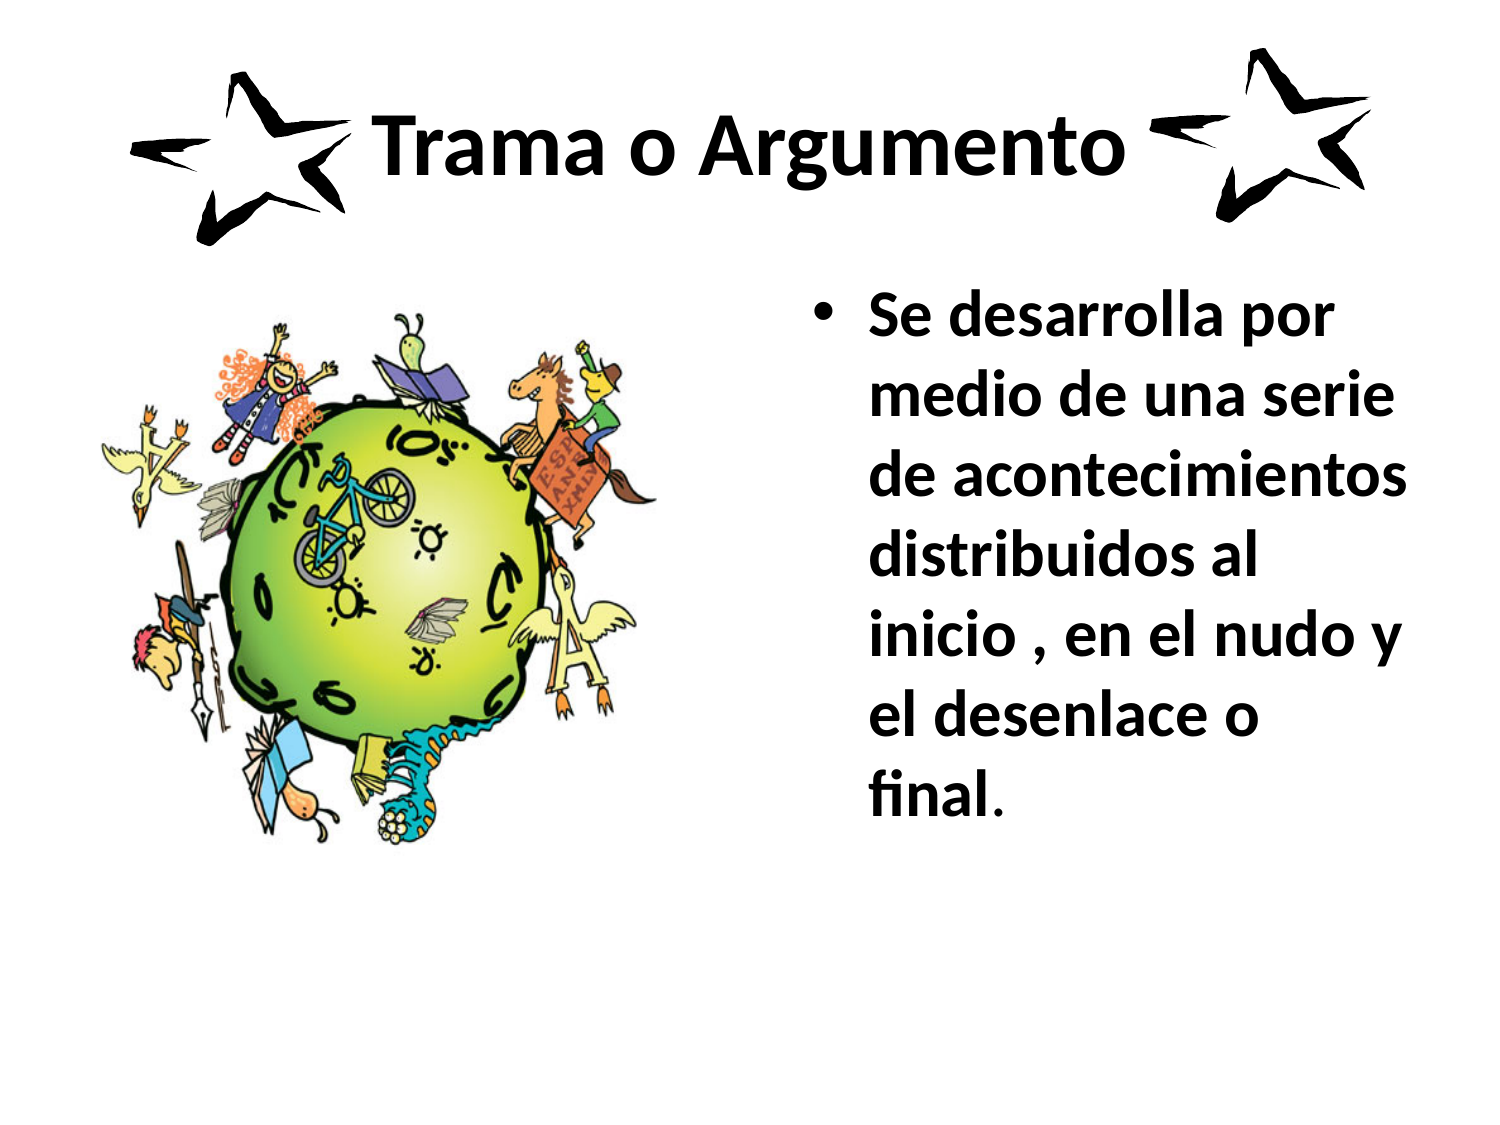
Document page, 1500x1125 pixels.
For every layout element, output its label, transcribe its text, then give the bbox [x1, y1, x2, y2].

list Se desarrolla por medio de una serie de acontecimientos distribuidos al inicio , en el nudo y el desenlace o final. [796, 262, 1425, 1005]
title Trama o Argumento [75, 45, 1425, 233]
picture [128, 70, 352, 247]
picture [0, 304, 758, 856]
picture [1148, 46, 1372, 223]
